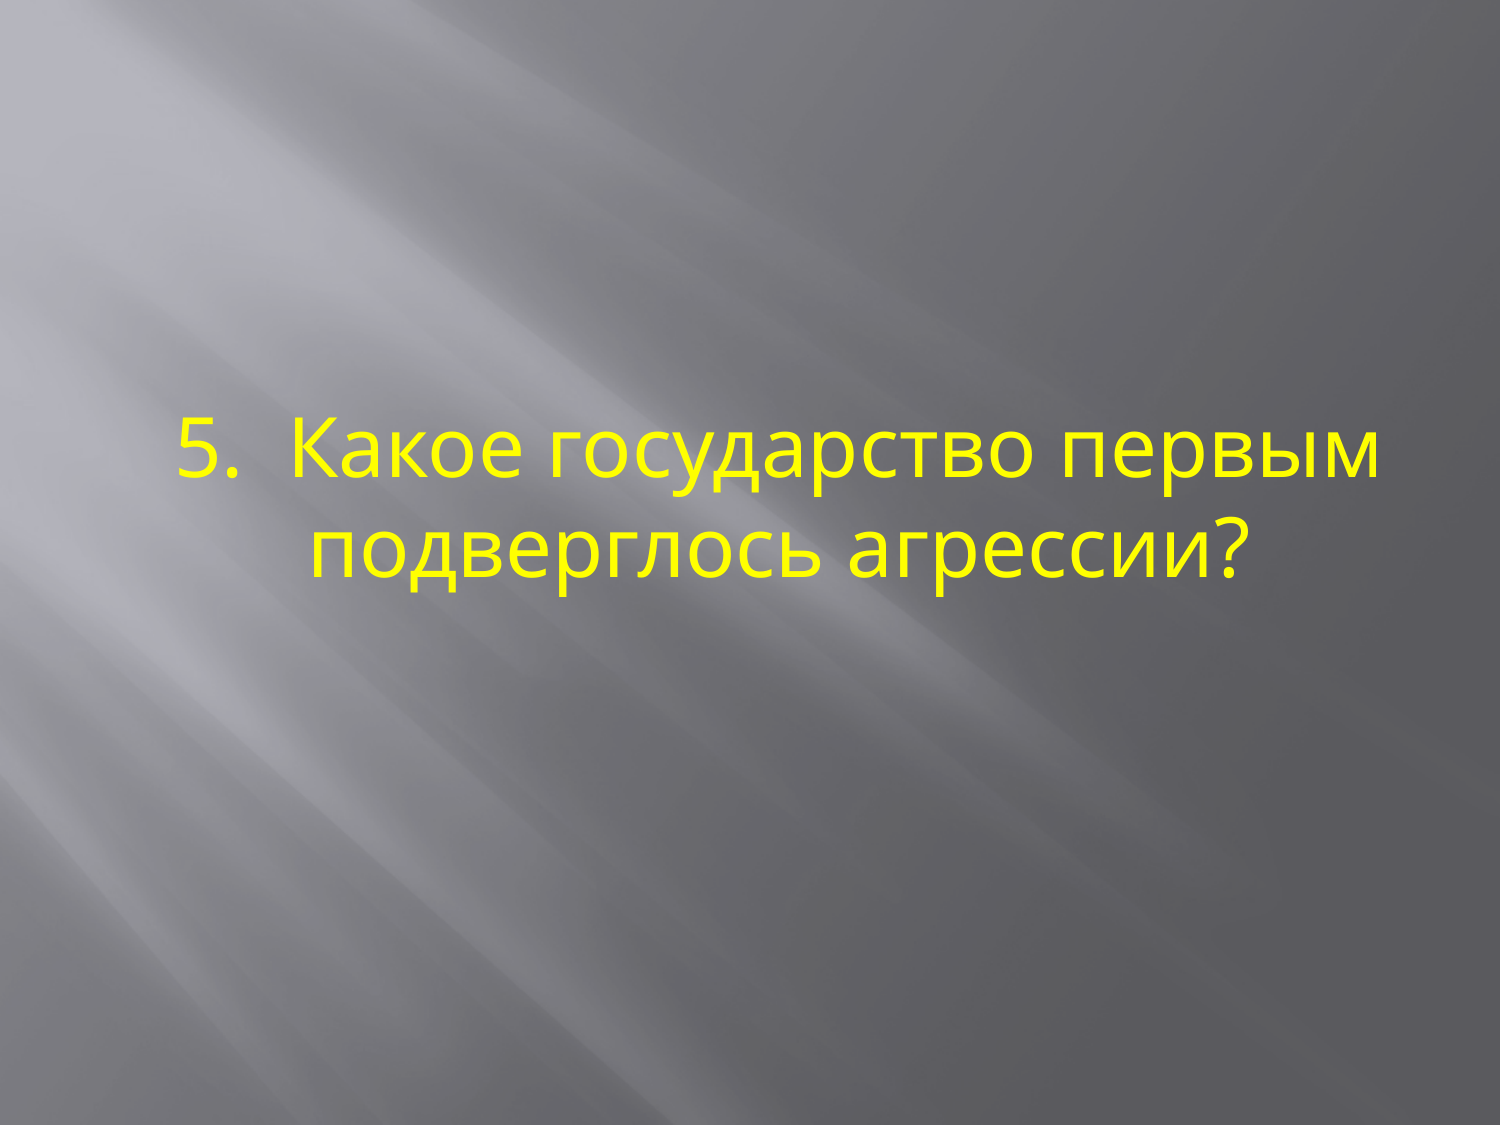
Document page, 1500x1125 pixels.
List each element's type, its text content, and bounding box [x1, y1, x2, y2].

text_box 5. Какое государство первым подверглось агрессии? [140, 386, 1418, 602]
